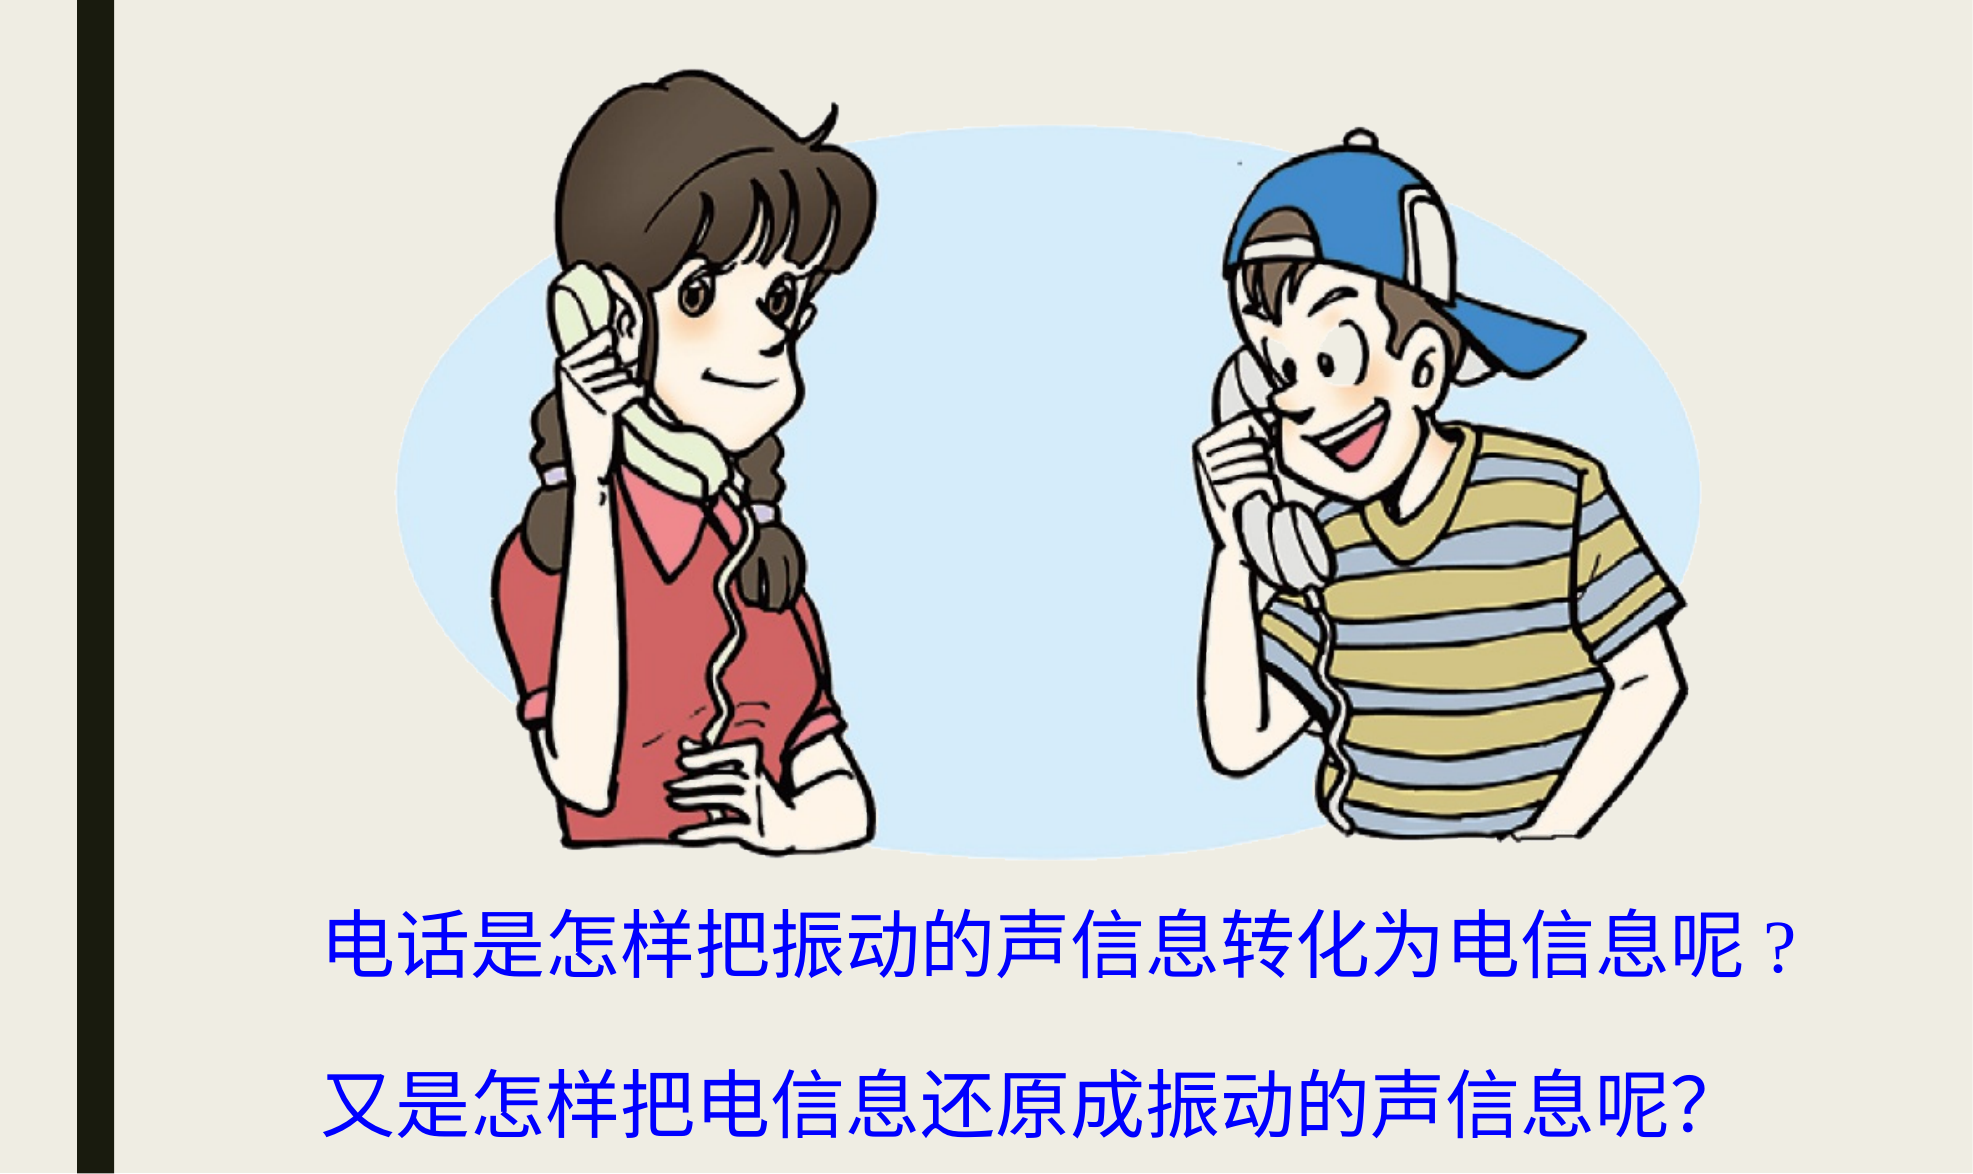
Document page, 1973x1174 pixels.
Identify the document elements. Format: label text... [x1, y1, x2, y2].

text_box 电话是怎样把振动的声信息转化为电信息呢? 又是怎样把电信息还原成振动的声信息呢？ [305, 845, 1817, 1174]
picture [372, 0, 1750, 905]
